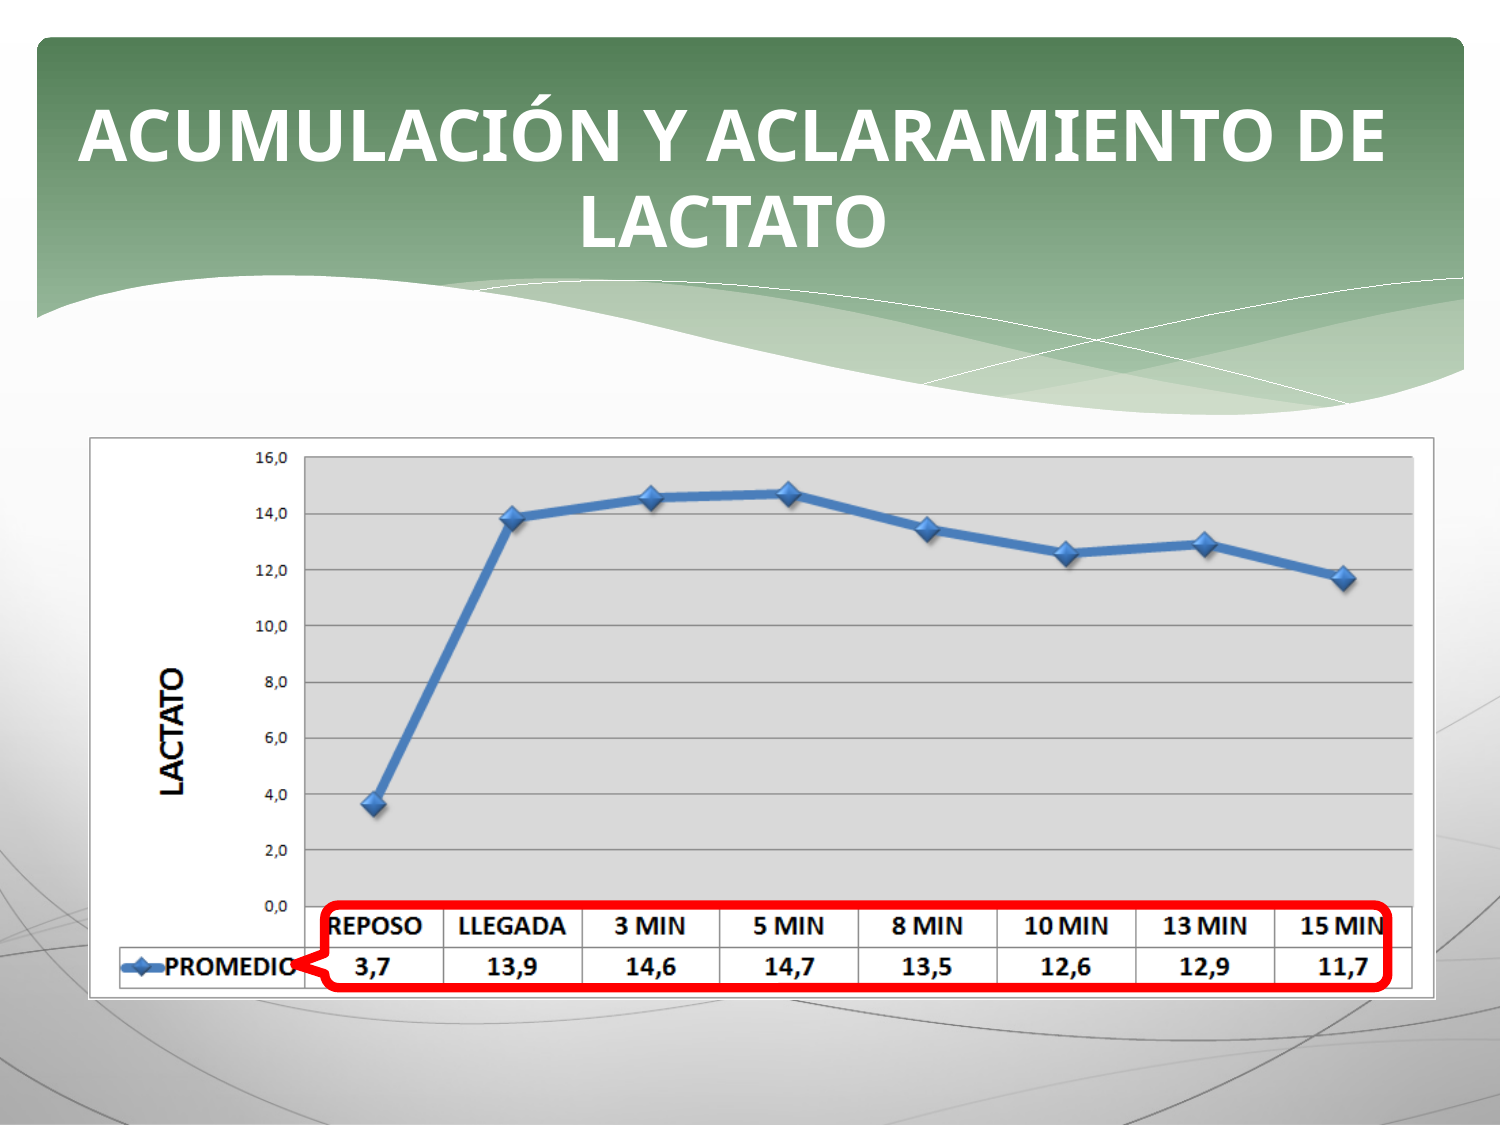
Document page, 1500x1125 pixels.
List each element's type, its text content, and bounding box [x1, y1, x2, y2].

title ACUMULACIÓN Y ACLARAMIENTO DE LACTATO [58, 82, 1409, 270]
picture [88, 435, 1436, 1000]
